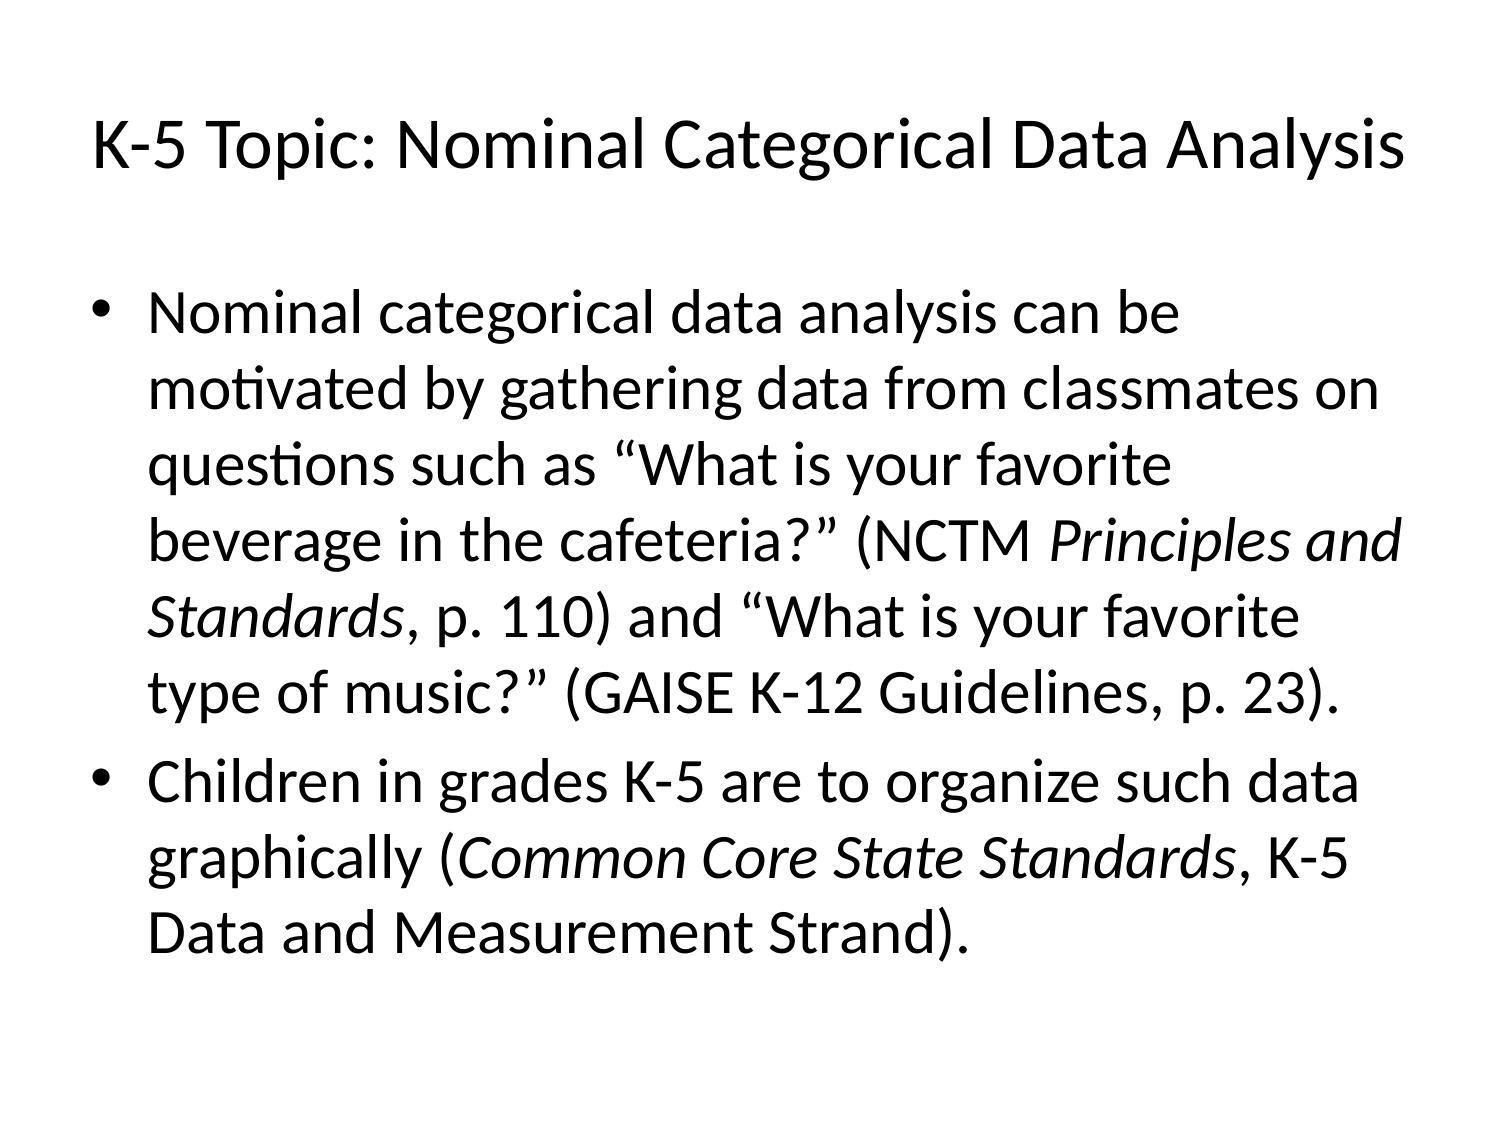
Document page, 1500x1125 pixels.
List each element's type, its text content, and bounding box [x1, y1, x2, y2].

list Nominal categorical data analysis can be motivated by gathering data from classmates on questions such as “What is your favorite beverage in the cafeteria?” (NCTM Principles and Standards, p. 110) and “What is your favorite type of music?” (GAISE K-12 Guidelines, p. 23). Children in grades K-5 are to organize such data graphically (Common Core State Standards, K-5 Data and Measurement Strand). [75, 262, 1425, 1005]
title K-5 Topic: Nominal Categorical Data Analysis [75, 45, 1425, 233]
